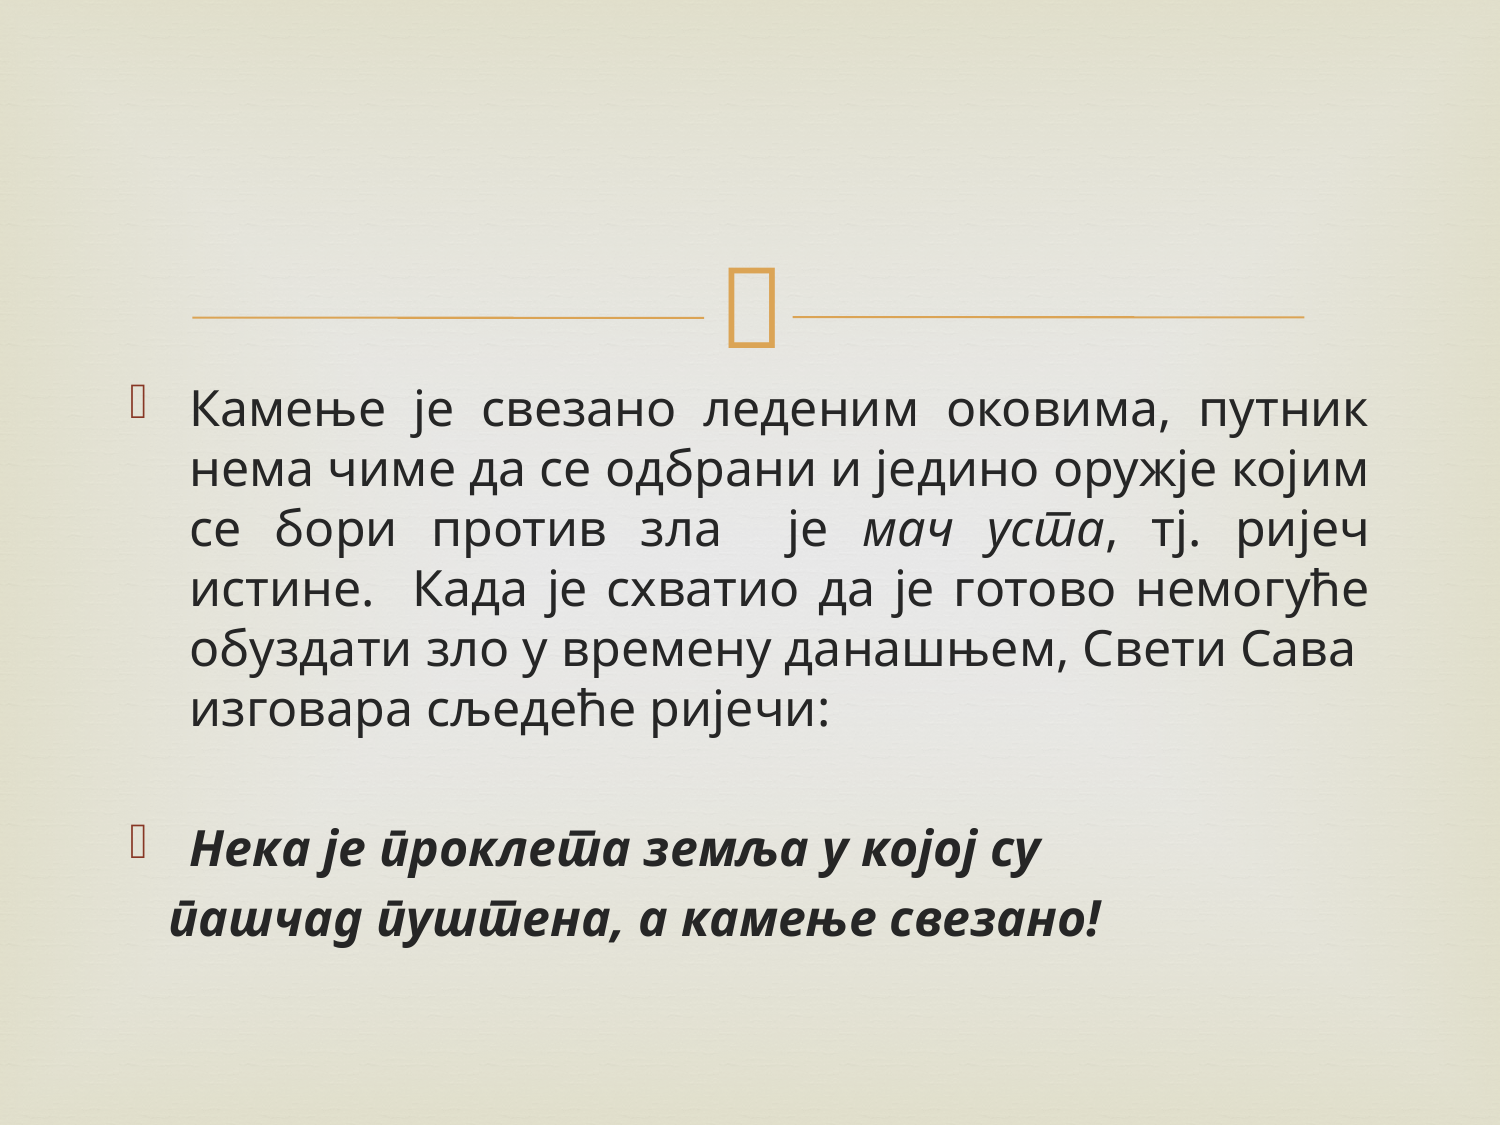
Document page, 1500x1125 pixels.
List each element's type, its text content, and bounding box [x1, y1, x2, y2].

list Камење је свезано леденим оковима, путник нема чиме да се одбрани и једино оружје којим се бори против зла је мач уста, тј. ријеч истине. Када је схватио да је готово немогуће обуздати зло у времену данашњем, Свети Сава изговара сљедеће ријечи: Нека је проклета земља у којој су пашчад пуштена, а камење свезано! [114, 368, 1386, 1005]
